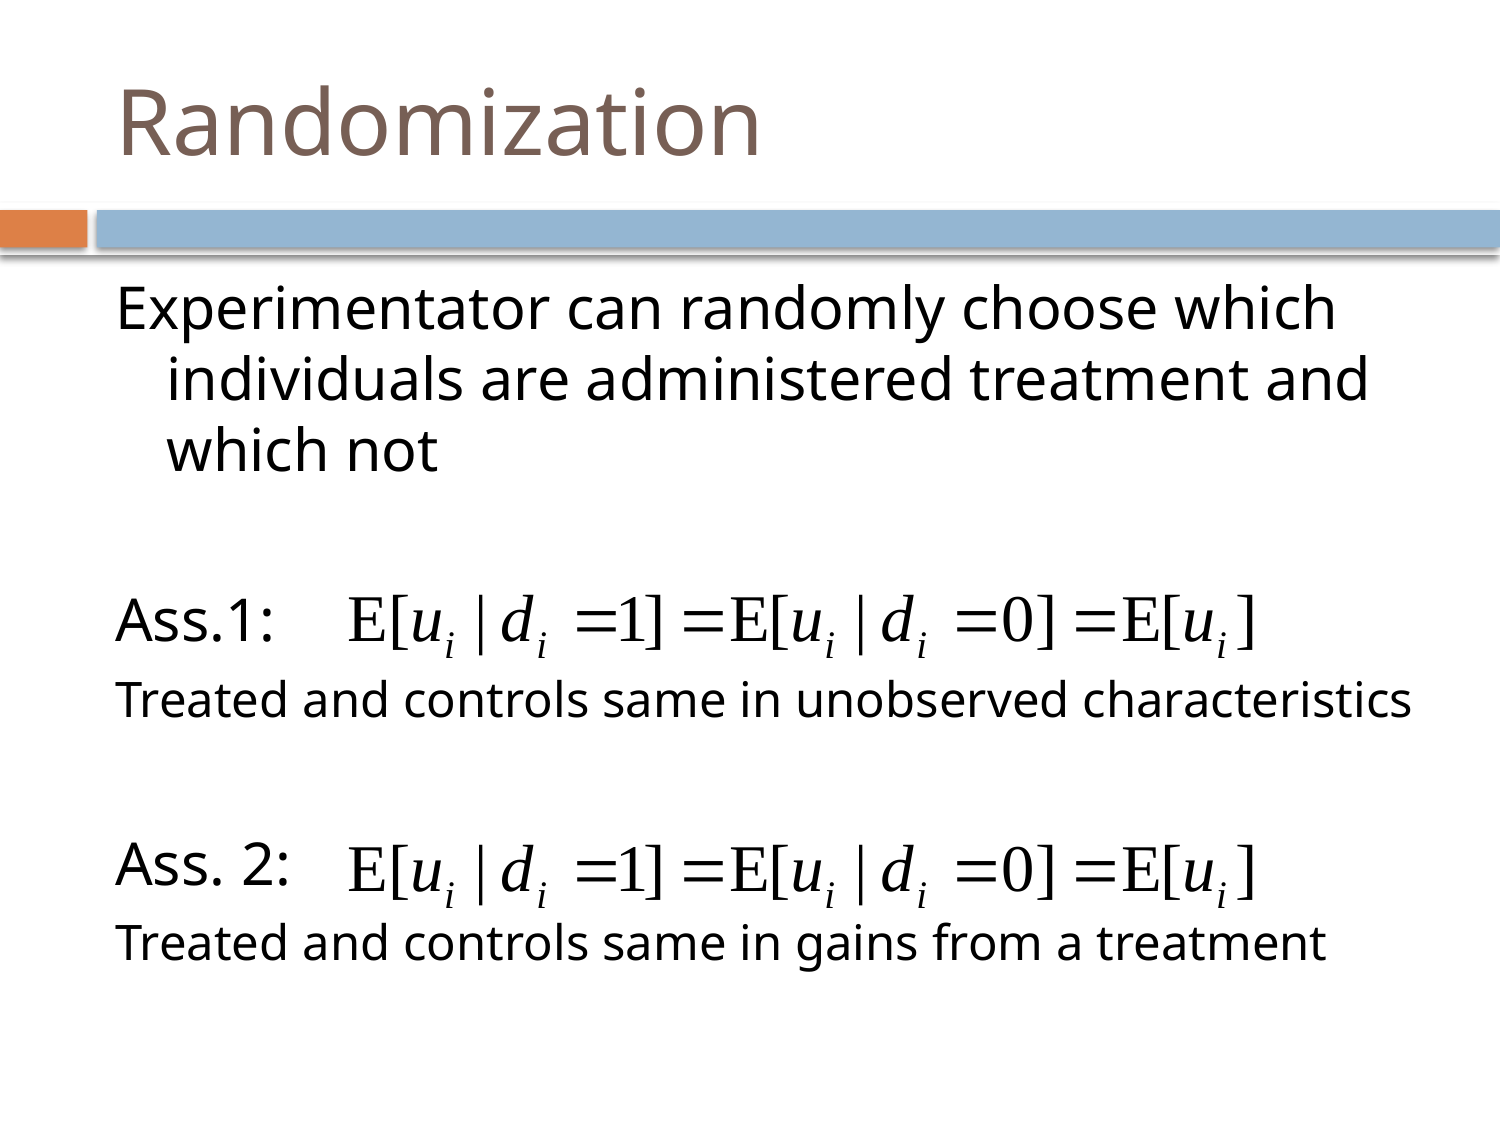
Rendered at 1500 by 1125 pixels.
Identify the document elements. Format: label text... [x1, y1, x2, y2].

list Experimentator can randomly choose which individuals are administered treatment and which not Ass.1: Treated and controls same in unobserved characteristics Ass. 2: Treated and controls same in gains from a treatment [100, 262, 1438, 1000]
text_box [337, 824, 1266, 926]
title Randomization [100, 37, 1438, 200]
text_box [337, 574, 1266, 676]
